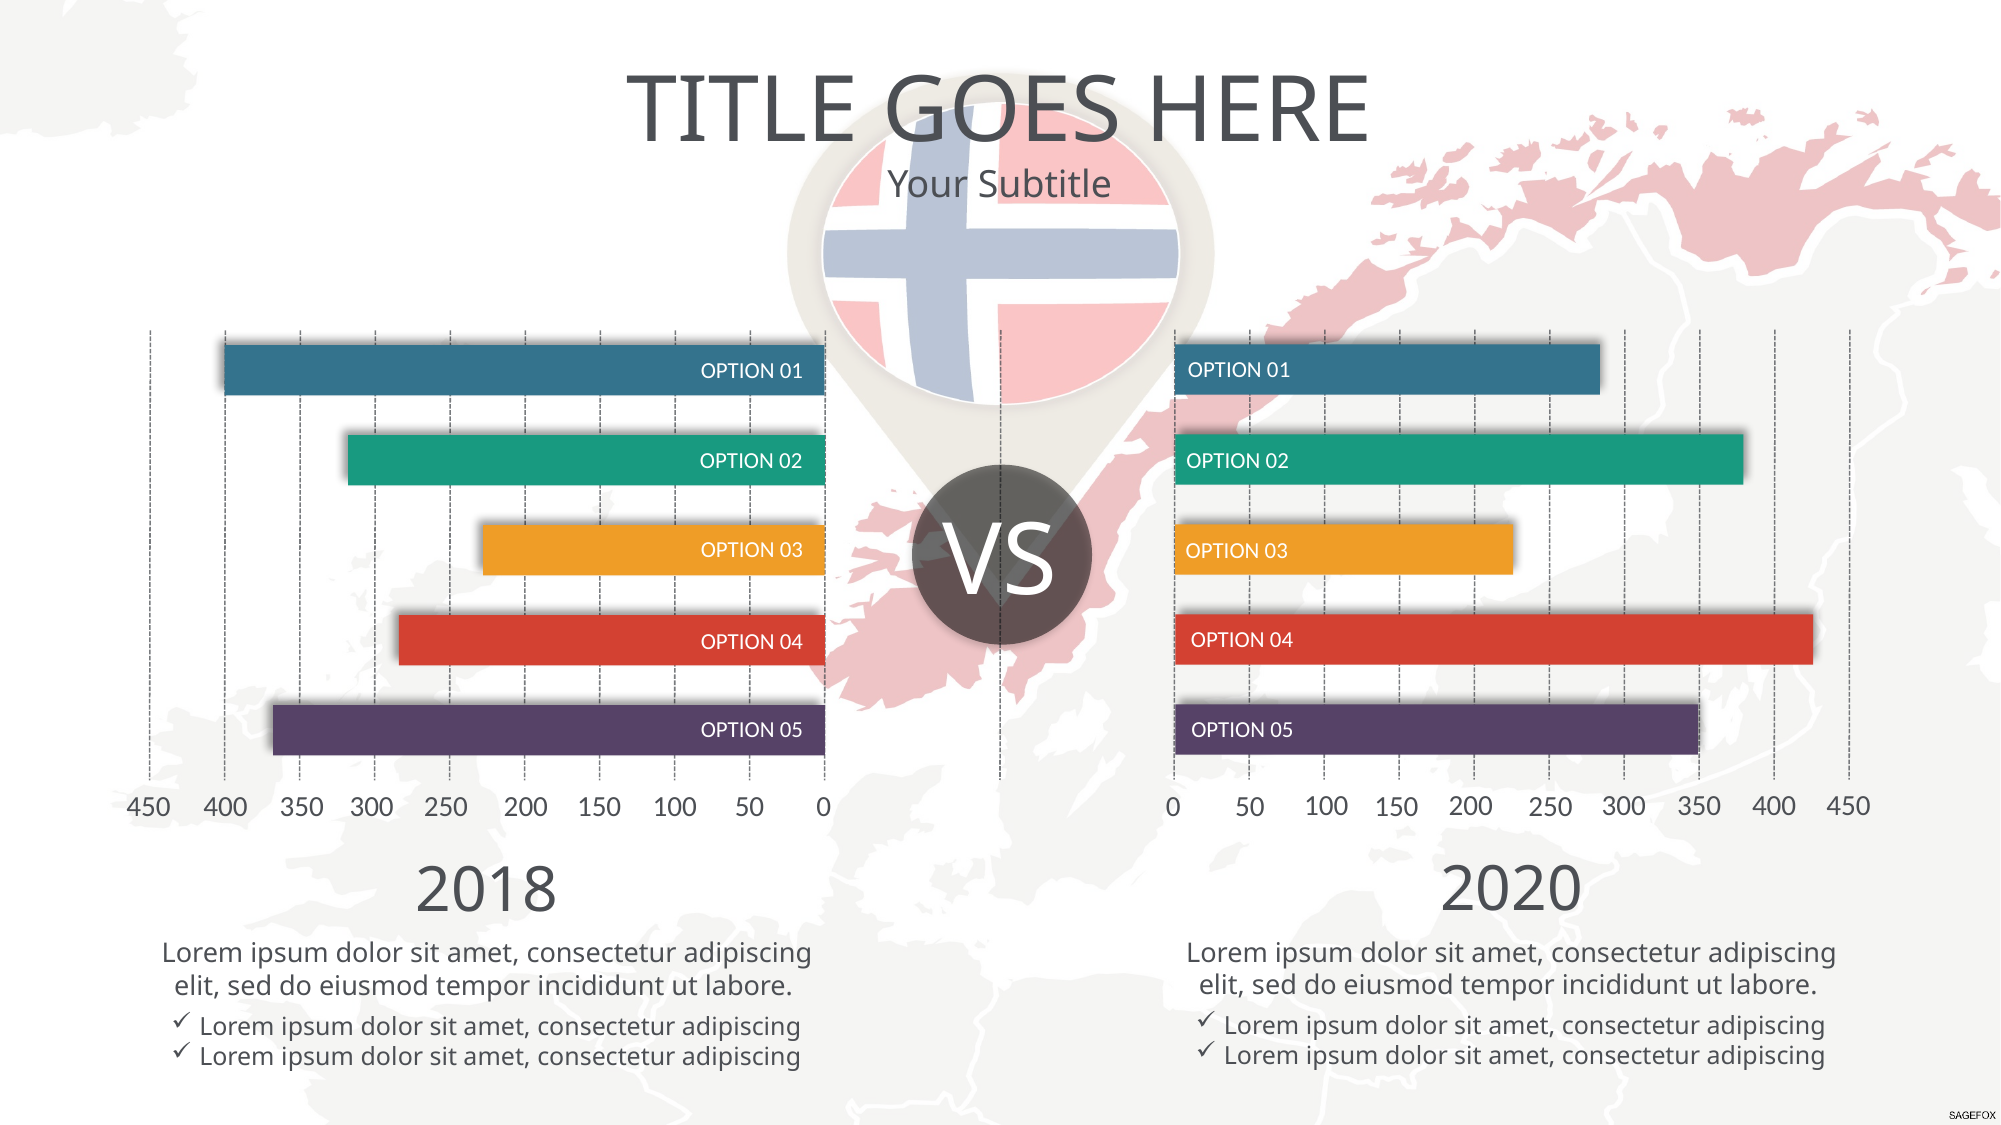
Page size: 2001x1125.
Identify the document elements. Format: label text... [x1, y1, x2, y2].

text_box [933, 615, 1071, 646]
text_box [911, 556, 917, 588]
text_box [1171, 434, 1744, 485]
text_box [103, 779, 862, 831]
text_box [1128, 779, 1886, 831]
text_box VS [917, 494, 1083, 554]
text_box [1083, 513, 1094, 554]
text_box [911, 522, 917, 554]
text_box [149, 330, 826, 779]
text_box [398, 614, 825, 666]
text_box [1175, 614, 1814, 665]
text_box 2020 Lorem ipsum dolor sit amet, consectetur adipiscing elit, sed do eiusmod tempor incididunt ut labore. Lorem ipsum dolor sit amet, consectetur adipiscing Lorem ipsum dolor sit amet, consectetur adipiscing [1165, 840, 1858, 1078]
text_box TITLE GOES HERE Your Subtitle [548, 42, 1452, 212]
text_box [224, 344, 825, 396]
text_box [348, 434, 825, 486]
text_box [934, 463, 1070, 494]
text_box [1173, 344, 1600, 395]
text_box [1083, 556, 1094, 597]
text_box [1175, 704, 1698, 755]
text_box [483, 524, 825, 576]
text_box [1174, 329, 1850, 779]
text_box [1170, 524, 1514, 575]
picture [1925, 0, 2001, 1125]
text_box VS [917, 556, 1083, 615]
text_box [273, 704, 825, 756]
text_box 2018 Lorem ipsum dolor sit amet, consectetur adipiscing elit, sed do eiusmod tempor incididunt ut labore. Lorem ipsum dolor sit amet, consectetur adipiscing Lorem ipsum dolor sit amet, consectetur adipiscing [140, 841, 833, 1078]
